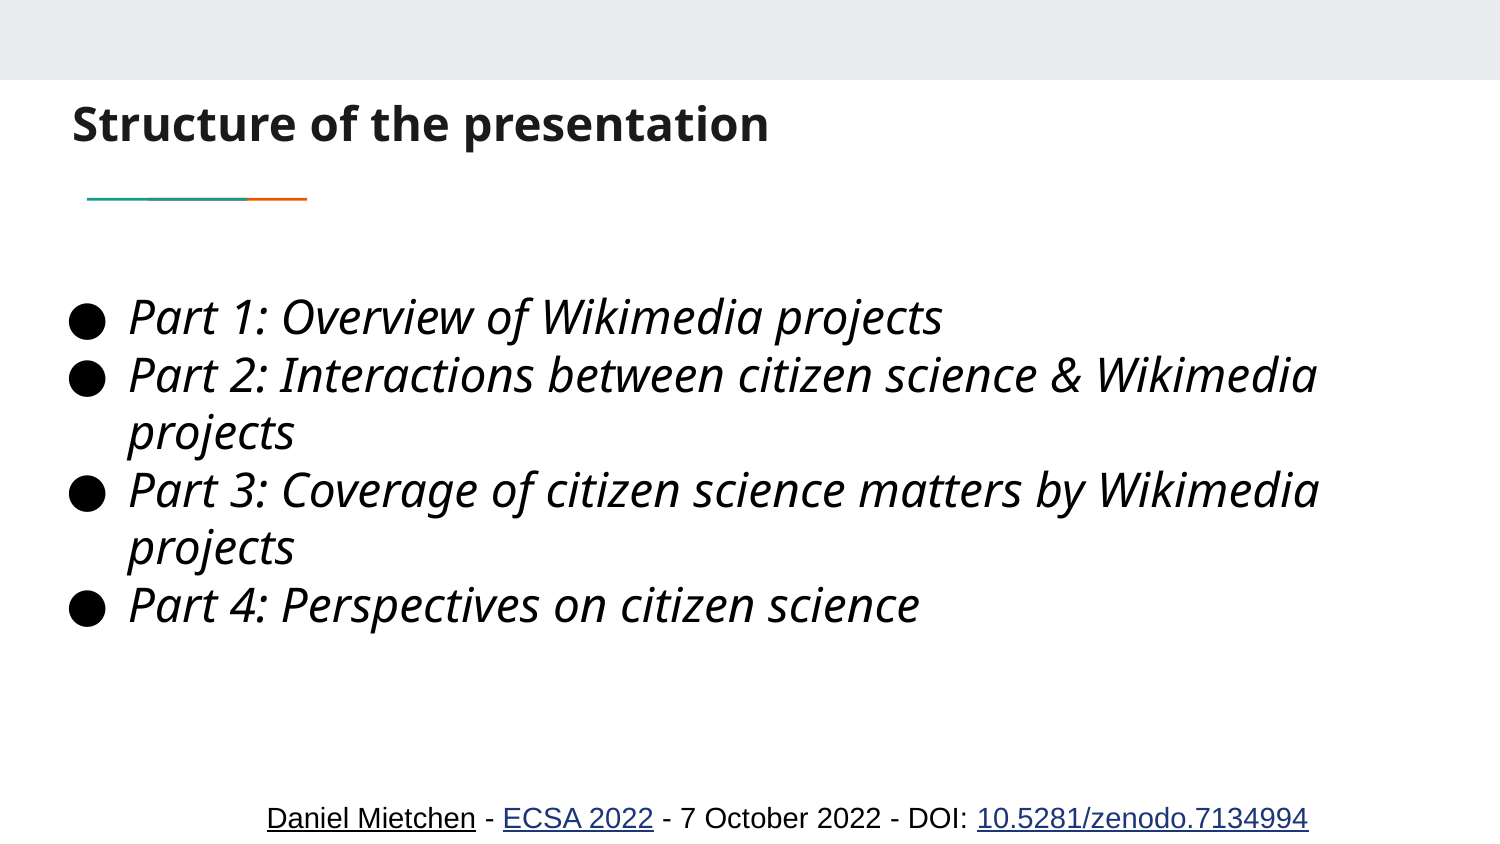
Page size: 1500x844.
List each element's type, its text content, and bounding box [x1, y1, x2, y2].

title Structure of the presentation [57, 78, 1319, 167]
text_box Part 1: Overview of Wikimedia projects Part 2: Interactions between citizen science & Wikimedia projects Part 3: Coverage of citizen science matters by Wikimedia projects Part 4: Perspectives on citizen science [37, 271, 1467, 647]
